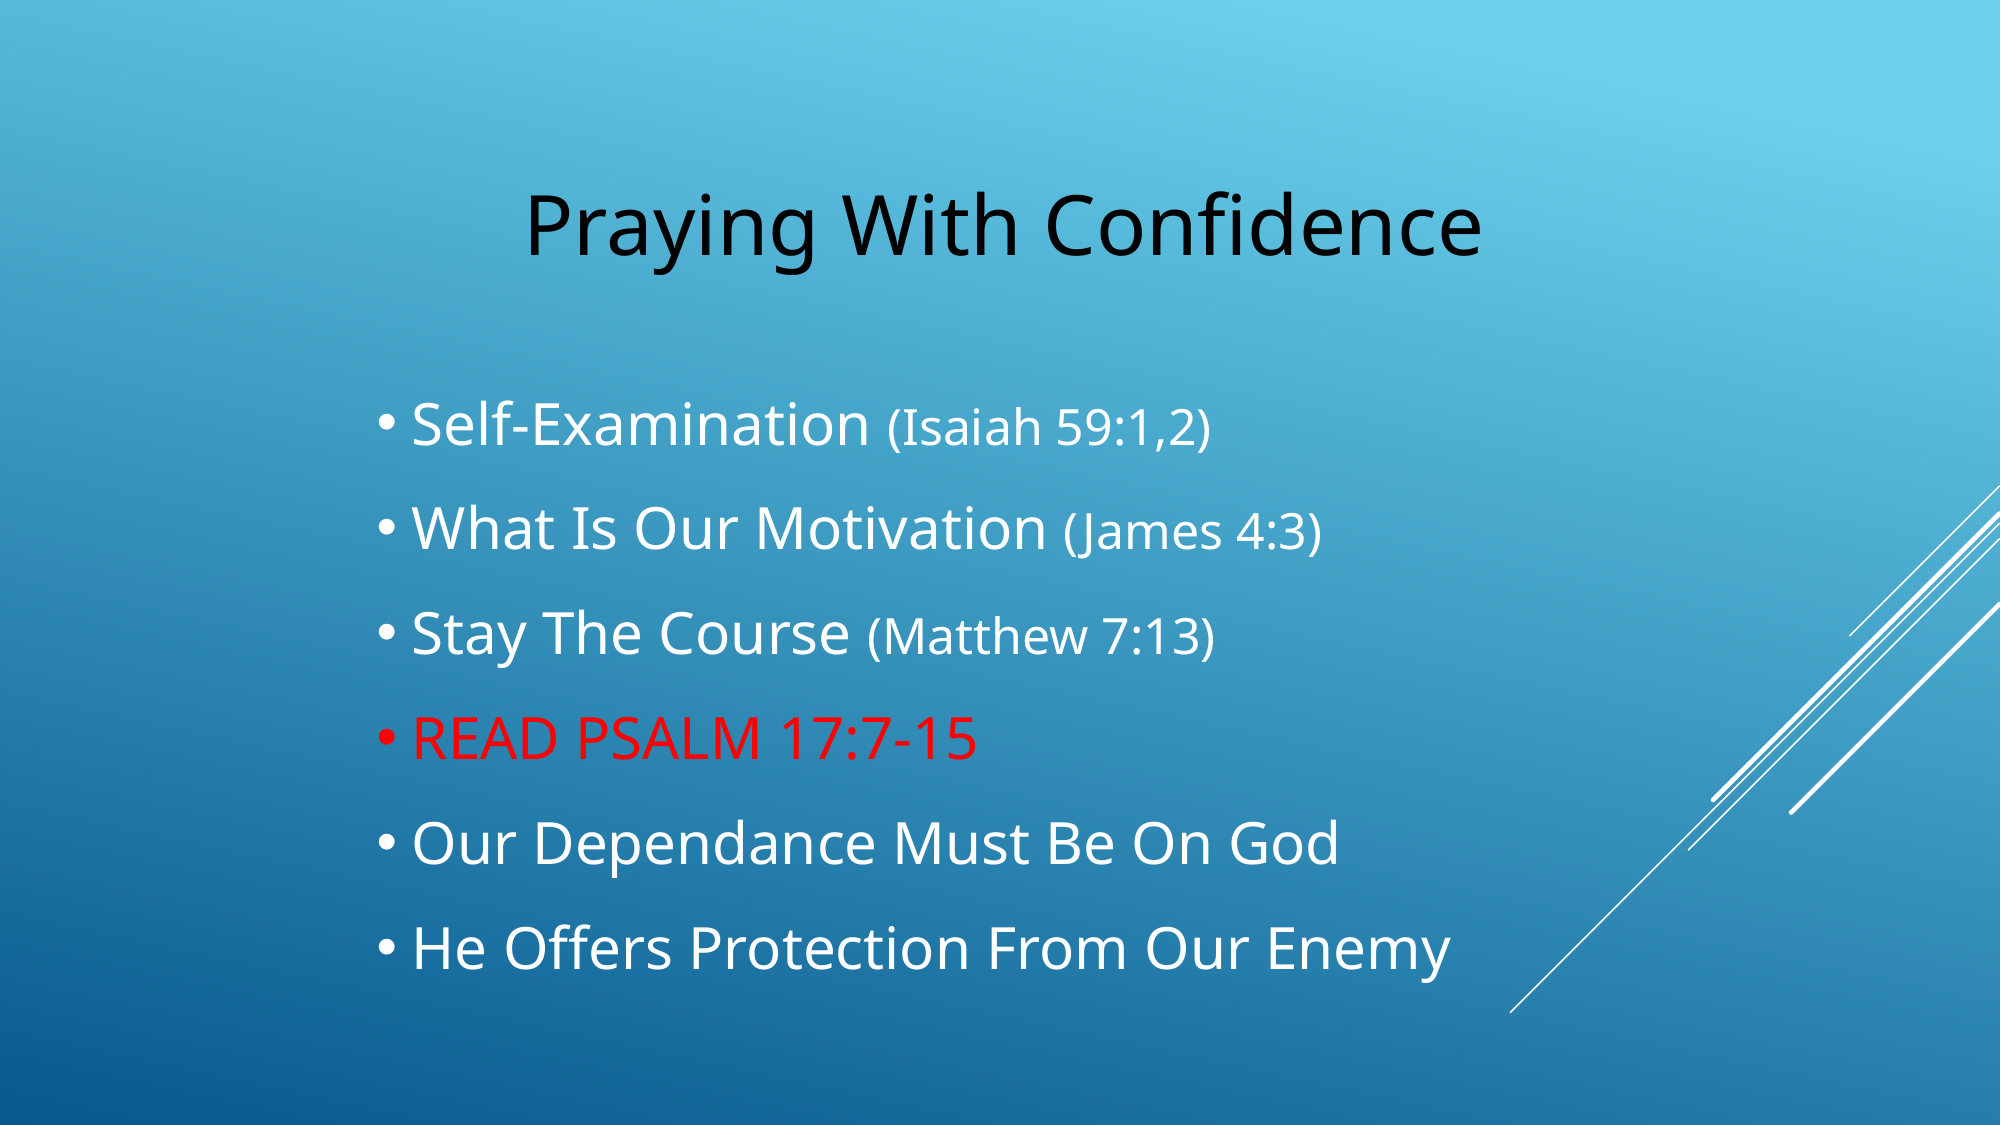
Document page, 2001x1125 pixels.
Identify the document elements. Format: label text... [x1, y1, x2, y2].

text_box Praying With Confidence [406, 164, 1602, 280]
text_box Self-Examination (Isaiah 59:1,2) What Is Our Motivation (James 4:3) Stay The Course (Matthew 7:13) READ PSALM 17:7-15 Our Dependance Must Be On God He Offers Protection From Our Enemy [361, 344, 1647, 989]
